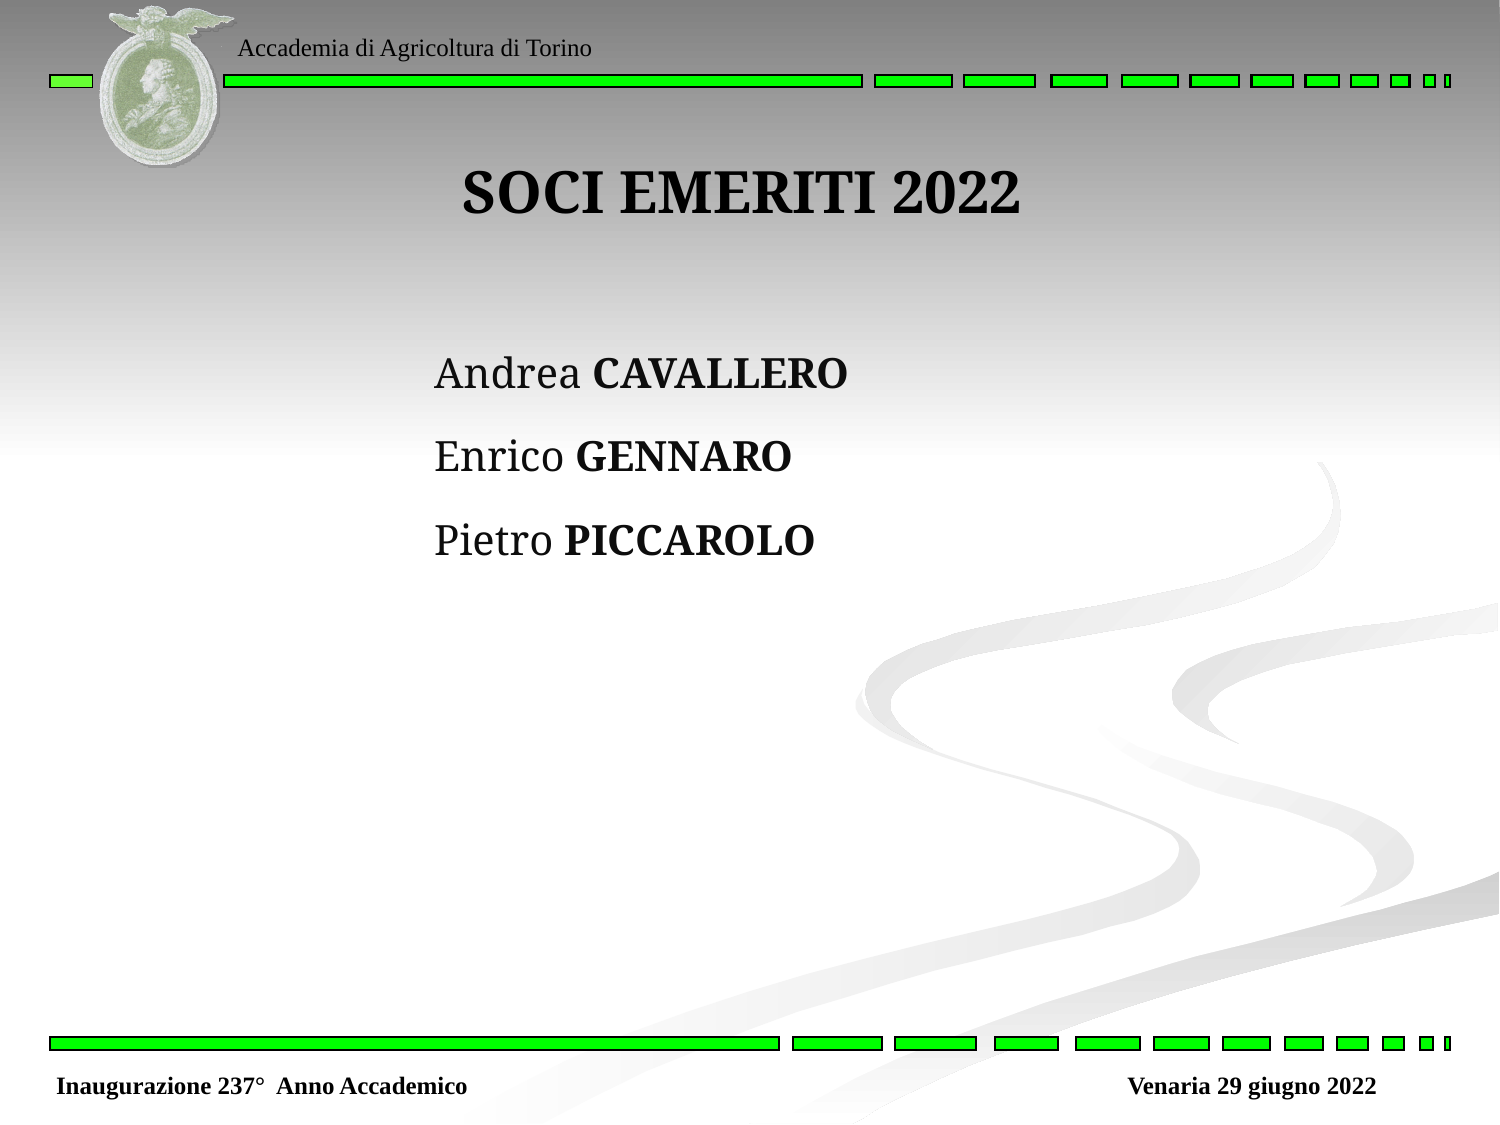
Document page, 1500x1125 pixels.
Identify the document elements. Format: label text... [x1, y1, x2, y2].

picture [83, 0, 244, 173]
subtitle Andrea CAVALLERO Enrico GENNARO Pietro PICCAROLO [418, 314, 1023, 930]
title SOCI EMERITI 2022 [112, 125, 1388, 256]
